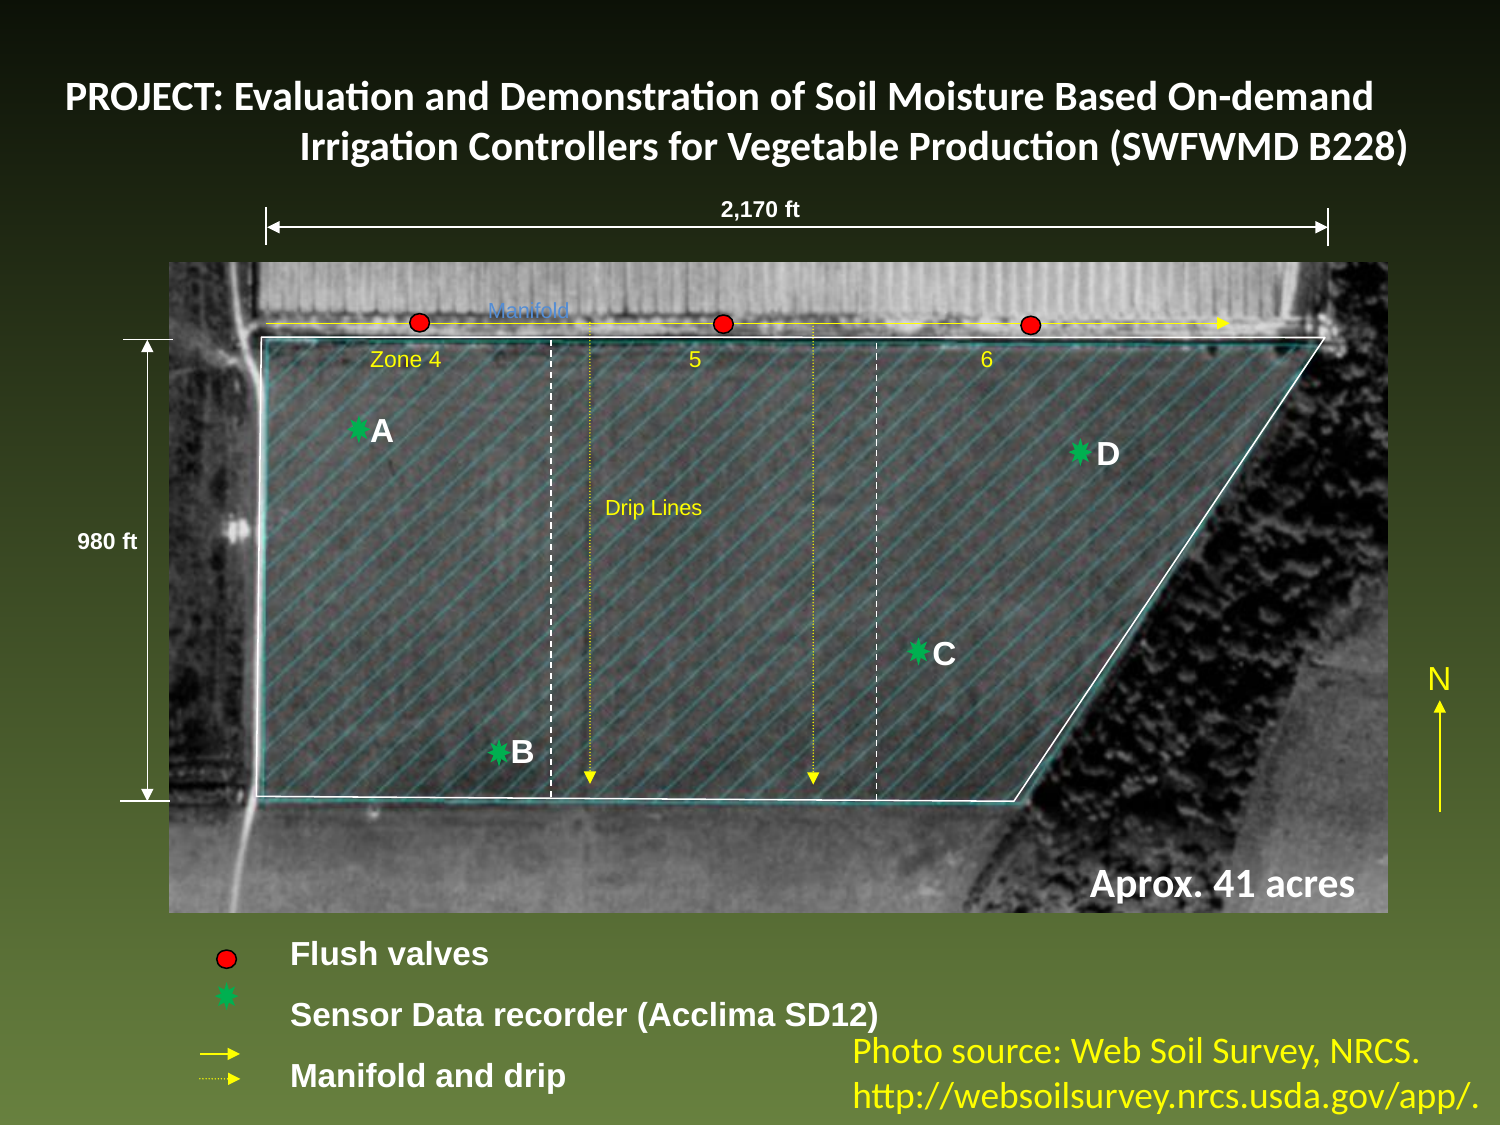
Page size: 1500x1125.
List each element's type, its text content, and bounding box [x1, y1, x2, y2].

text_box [62, 187, 1329, 1083]
text_box Aprox. 41 acres [1333, 862, 1463, 950]
text_box N [1412, 649, 1469, 708]
picture [1329, 262, 1388, 913]
title PROJECT: Evaluation and Demonstration of Soil Moisture Based On-demand Irrigation Controllers for Vegetable Production (SWFWMD B228) [50, 37, 1463, 200]
text_box Photo source: Web Soil Survey, NRCS. http://websoilsurvey.nrcs.usda.gov/app/. [837, 1018, 1500, 1124]
